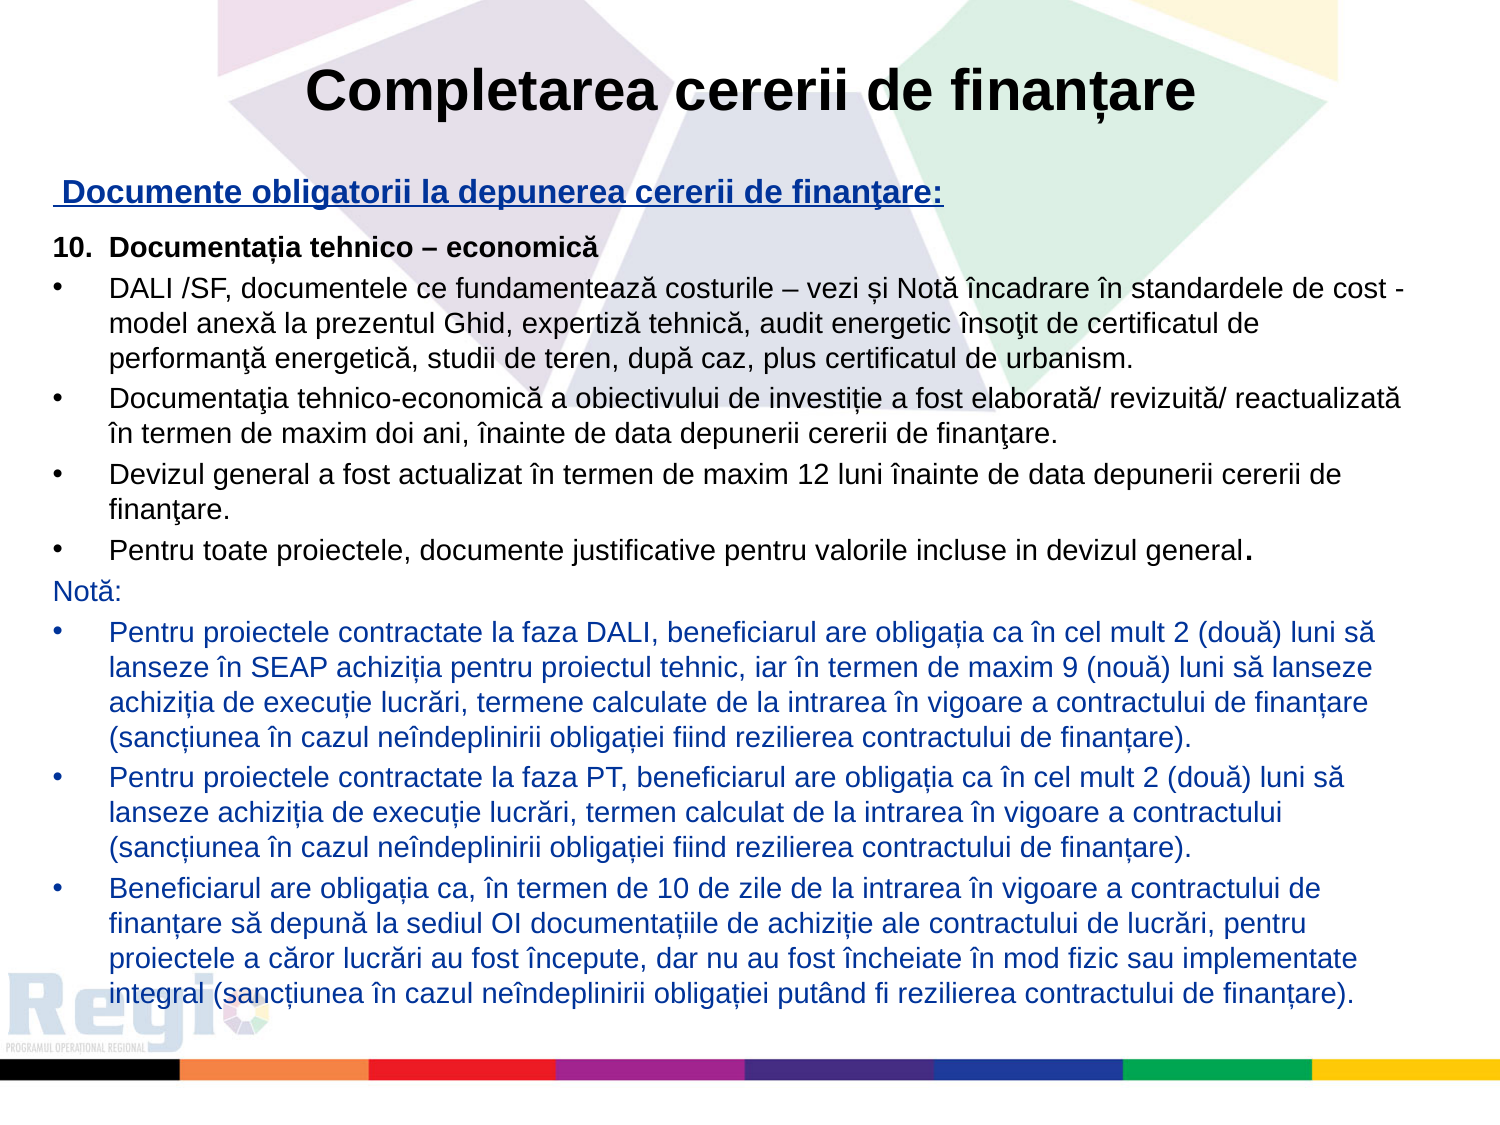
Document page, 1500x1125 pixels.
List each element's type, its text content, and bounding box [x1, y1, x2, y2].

list Documente obligatorii la depunerea cererii de finanţare: Documentația tehnico – economică DALI /SF, documentele ce fundamentează costurile – vezi și Notă încadrare în standardele de cost - model anexă la prezentul Ghid, expertiză tehnică, audit energetic însoţit de certificatul de performanţă energetică, studii de teren, după caz, plus certificatul de urbanism. Documentaţia tehnico-economică a obiectivului de investiție a fost elaborată/ revizuită/ reactualizată în termen de maxim doi ani, înainte de data depunerii cererii de finanţare. Devizul general a fost actualizat în termen de maxim 12 luni înainte de data depunerii cererii de finanţare. Pentru toate proiectele, documente justificative pentru valorile incluse in devizul general. Notă: Pentru proiectele contractate la faza DALI, beneficiarul are obligația ca în cel mult 2 (două) luni să lanseze în SEAP achiziția pentru proiectul tehnic, iar în termen de maxim 9 (nouă) luni să lanseze achiziția de execuție lucrări, termene calculate de la intrarea în vigoare a contractului de finanțare (sancțiunea în cazul neîndeplinirii obligației fiind rezilierea contractului de finanțare). Pentru proiectele contractate la faza PT, beneficiarul are obligația ca în cel mult 2 (două) luni să lanseze achiziția de execuție lucrări, termen calculat de la intrarea în vigoare a contractului (sancțiunea în cazul neîndeplinirii obligației fiind rezilierea contractului de finanțare). Beneficiarul are obligația ca, în termen de 10 de zile de la intrarea în vigoare a contractului de finanțare să depună la sediul OI documentațiile de achiziție ale contractului de lucrări, pentru proiectele a căror lucrări au fost începute, dar nu au fost încheiate în mod fizic sau implementate integral (sancțiunea în cazul neîndeplinirii obligației putând fi rezilierea contractului de finanțare). [37, 162, 1438, 1038]
picture [0, 0, 1500, 1125]
title Completarea cererii de finanțare [12, 45, 1500, 200]
